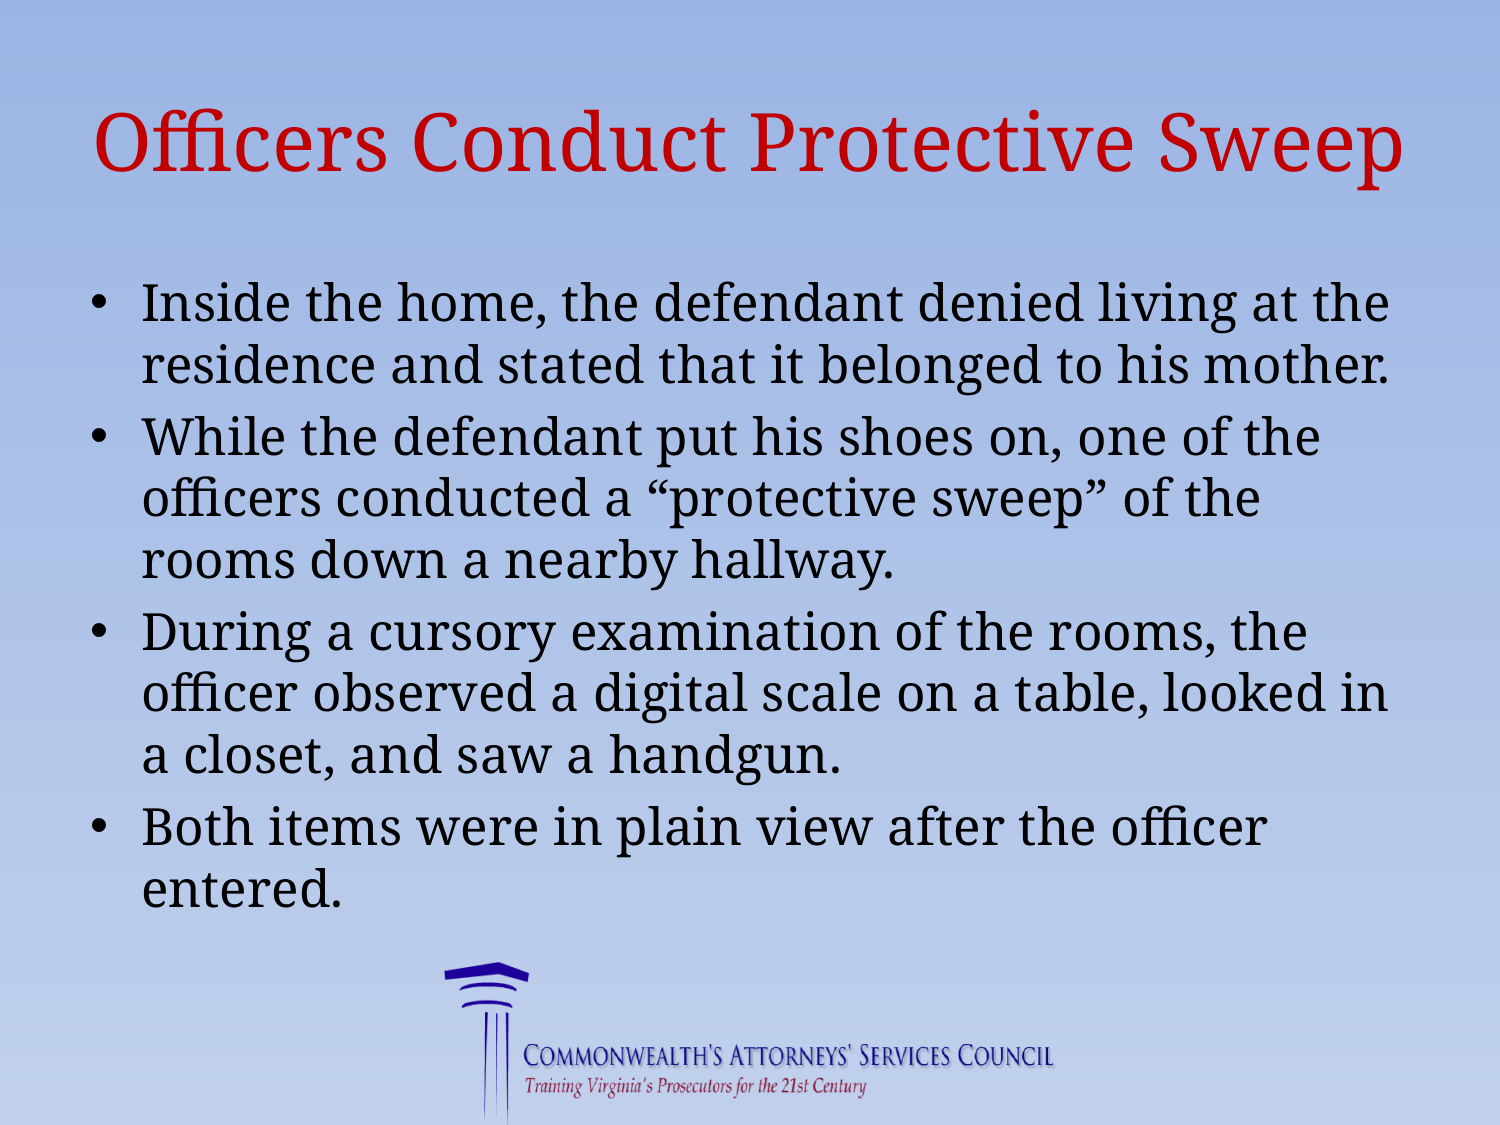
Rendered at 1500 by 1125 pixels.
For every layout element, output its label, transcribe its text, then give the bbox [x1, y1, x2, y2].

title Officers Conduct Protective Sweep [75, 45, 1425, 233]
picture [444, 962, 1056, 1125]
list Inside the home, the defendant denied living at the residence and stated that it belonged to his mother. While the defendant put his shoes on, one of the officers conducted a “protective sweep” of the rooms down a nearby hallway. During a cursory examination of the rooms, the officer observed a digital scale on a table, looked in a closet, and saw a handgun. Both items were in plain view after the officer entered. [75, 262, 1425, 950]
